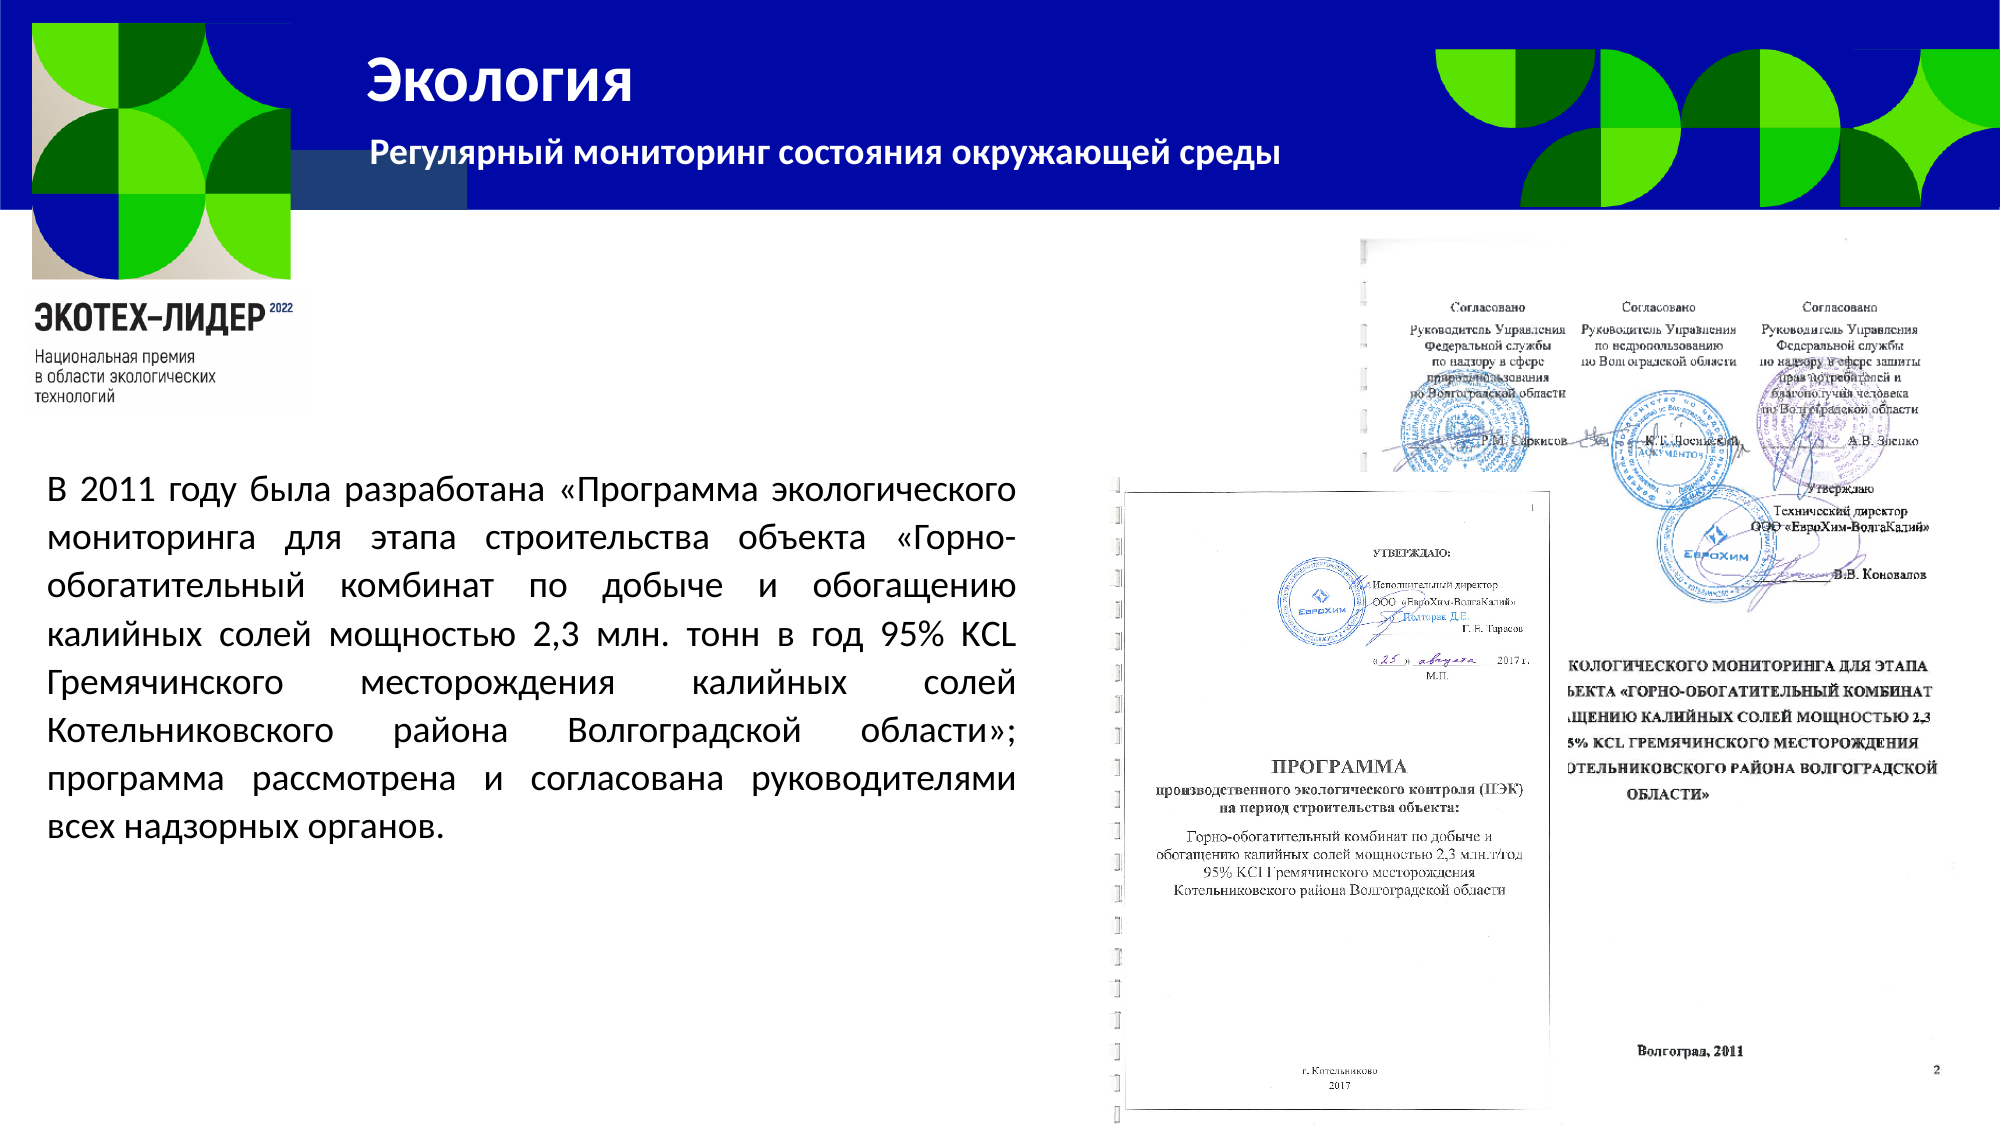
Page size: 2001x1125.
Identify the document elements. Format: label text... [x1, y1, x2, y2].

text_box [1104, 472, 1568, 1125]
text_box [0, 0, 2000, 506]
text_box В 2011 году была разработана «Программа экологического мониторинга для этапа строительства объекта «Горно-обогатительный комбинат по добыче и обогащению калийных солей мощностью 2,3 млн. тонн в год 95% KСL Гремячинского месторождения калийных солей Котельниковского района Волгоградской области»; программа рассмотрена и согласована руководителями всех надзорных органов. [32, 506, 1033, 854]
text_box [1353, 231, 1982, 1121]
